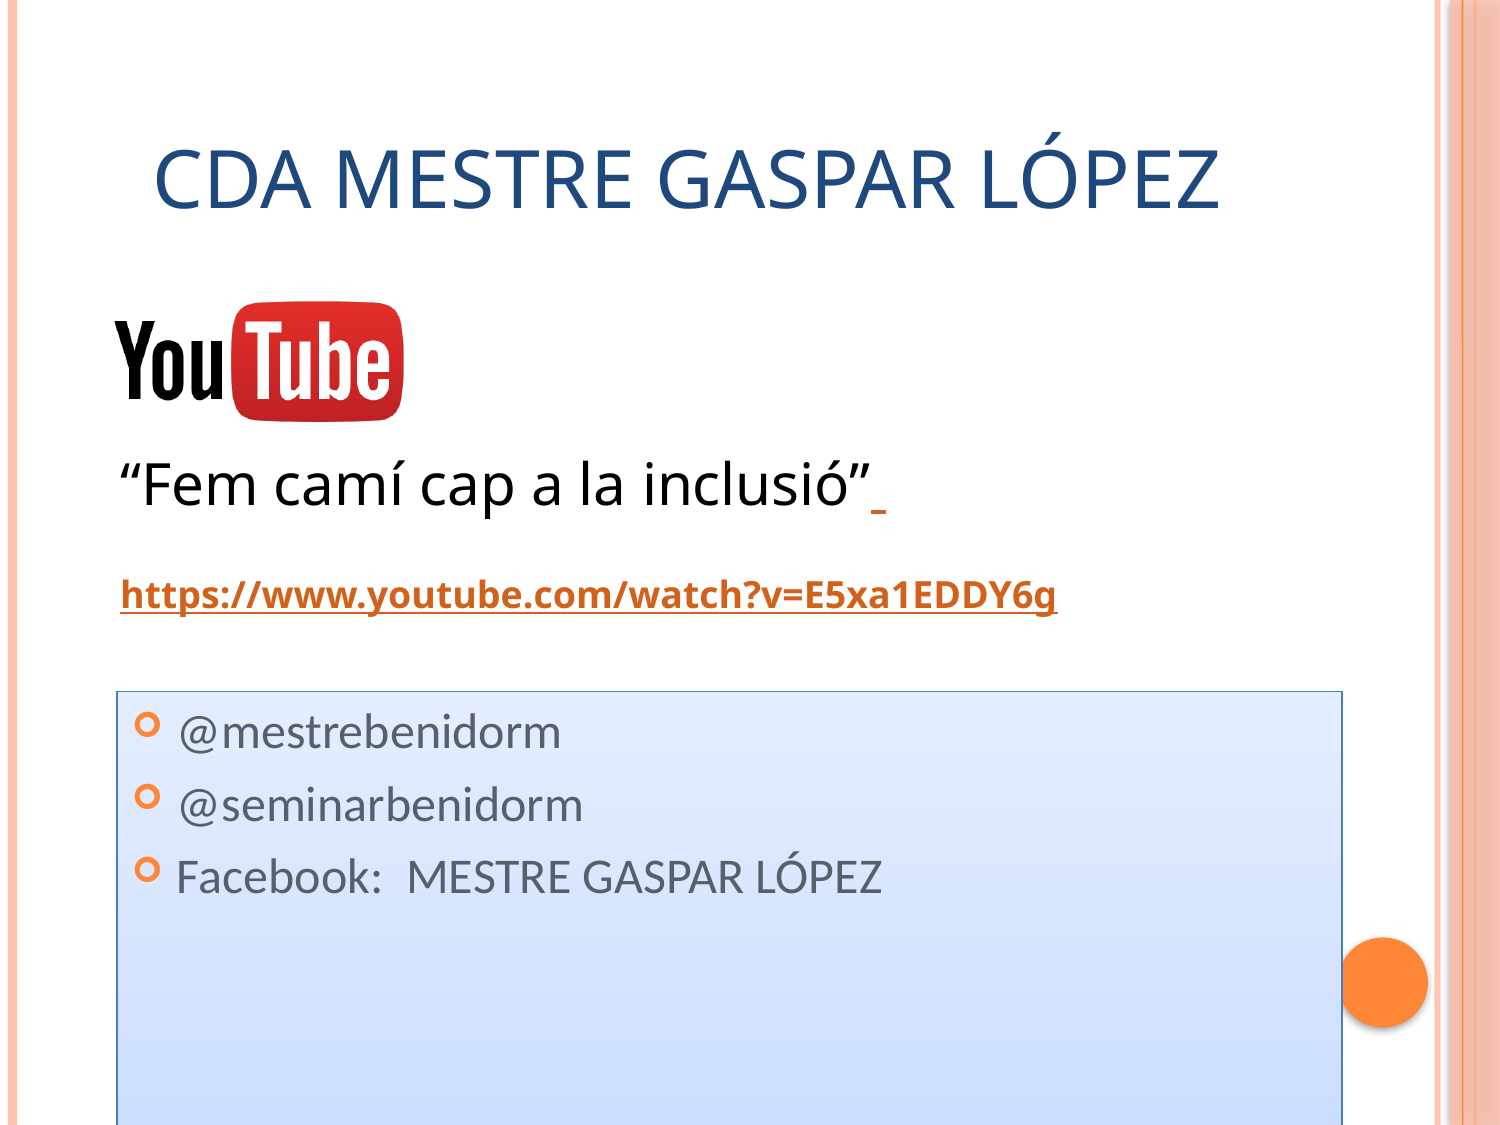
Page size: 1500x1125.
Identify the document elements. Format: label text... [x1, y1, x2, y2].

title CdA Mestre Gaspar López [75, 45, 1300, 233]
picture [34, 222, 481, 501]
list @mestrebenidorm @seminarbenidorm Facebook: MESTRE GASPAR LÓPEZ [117, 691, 1343, 1125]
text_box “Fem camí cap a la inclusió” https://www.youtube.com/watch?v=E5xa1EDDY6g [105, 304, 1313, 720]
